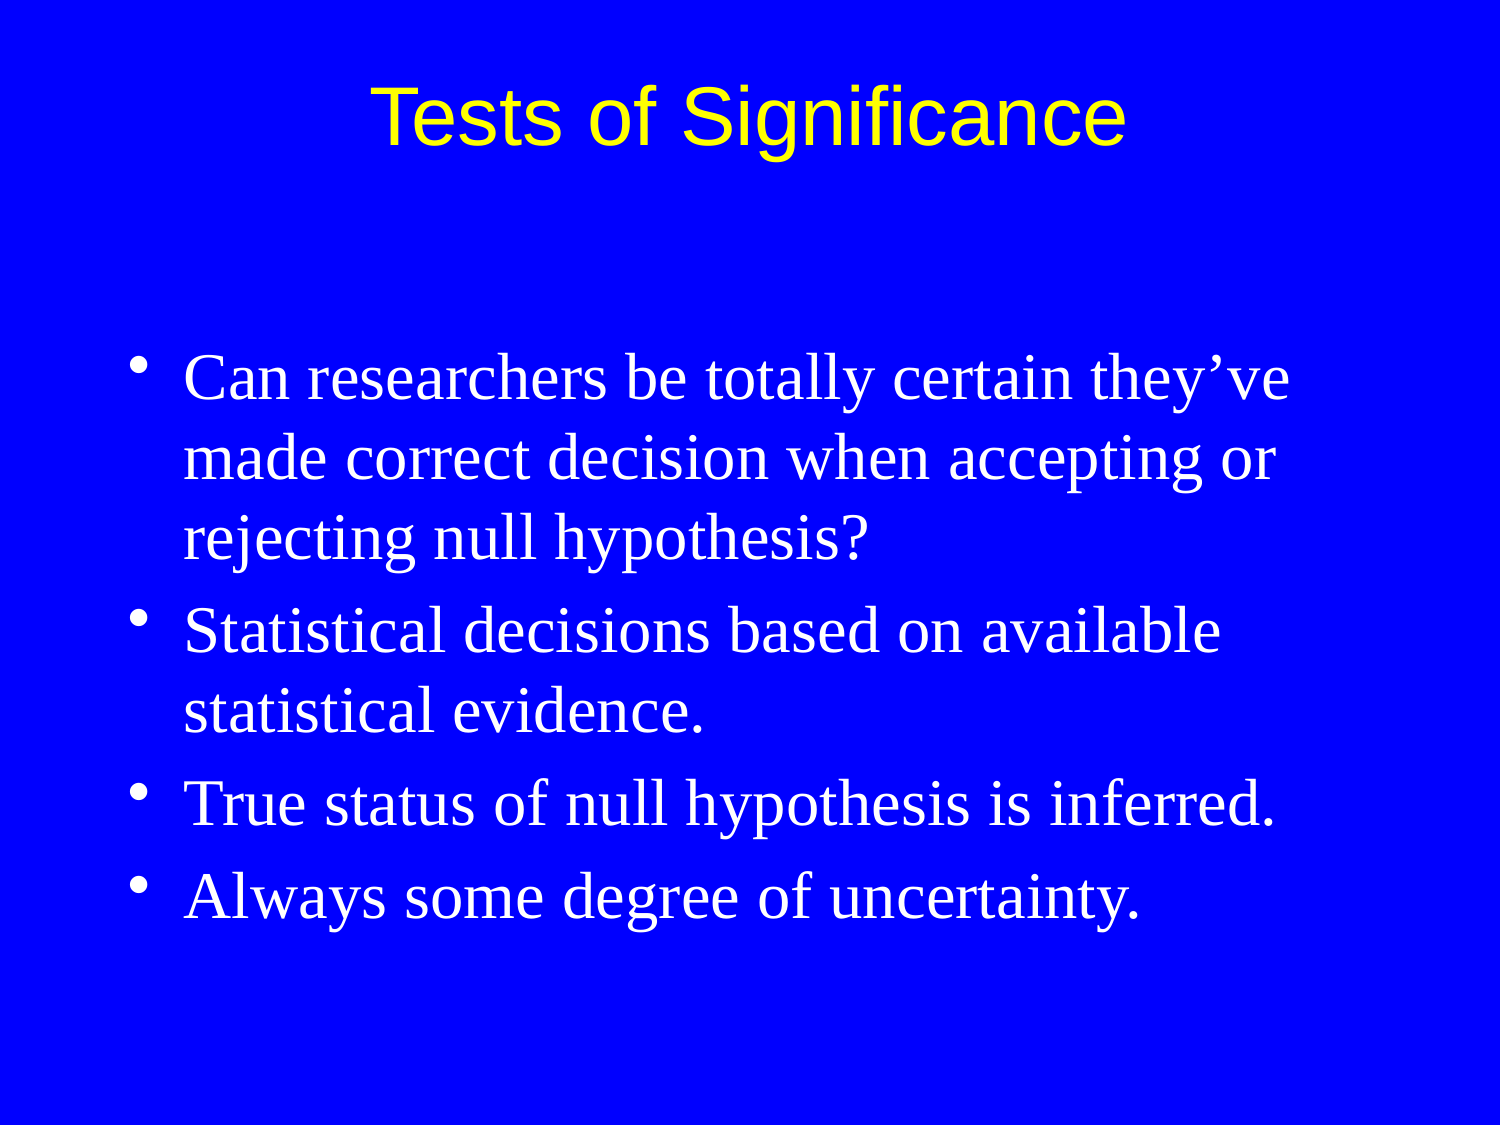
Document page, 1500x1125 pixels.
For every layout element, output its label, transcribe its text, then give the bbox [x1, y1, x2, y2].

text_box Tests of Significance [0, 12, 1500, 213]
list Can researchers be totally certain they’ve made correct decision when accepting or rejecting null hypothesis? Statistical decisions based on available statistical evidence. True status of null hypothesis is inferred. Always some degree of uncertainty. [112, 324, 1388, 1000]
